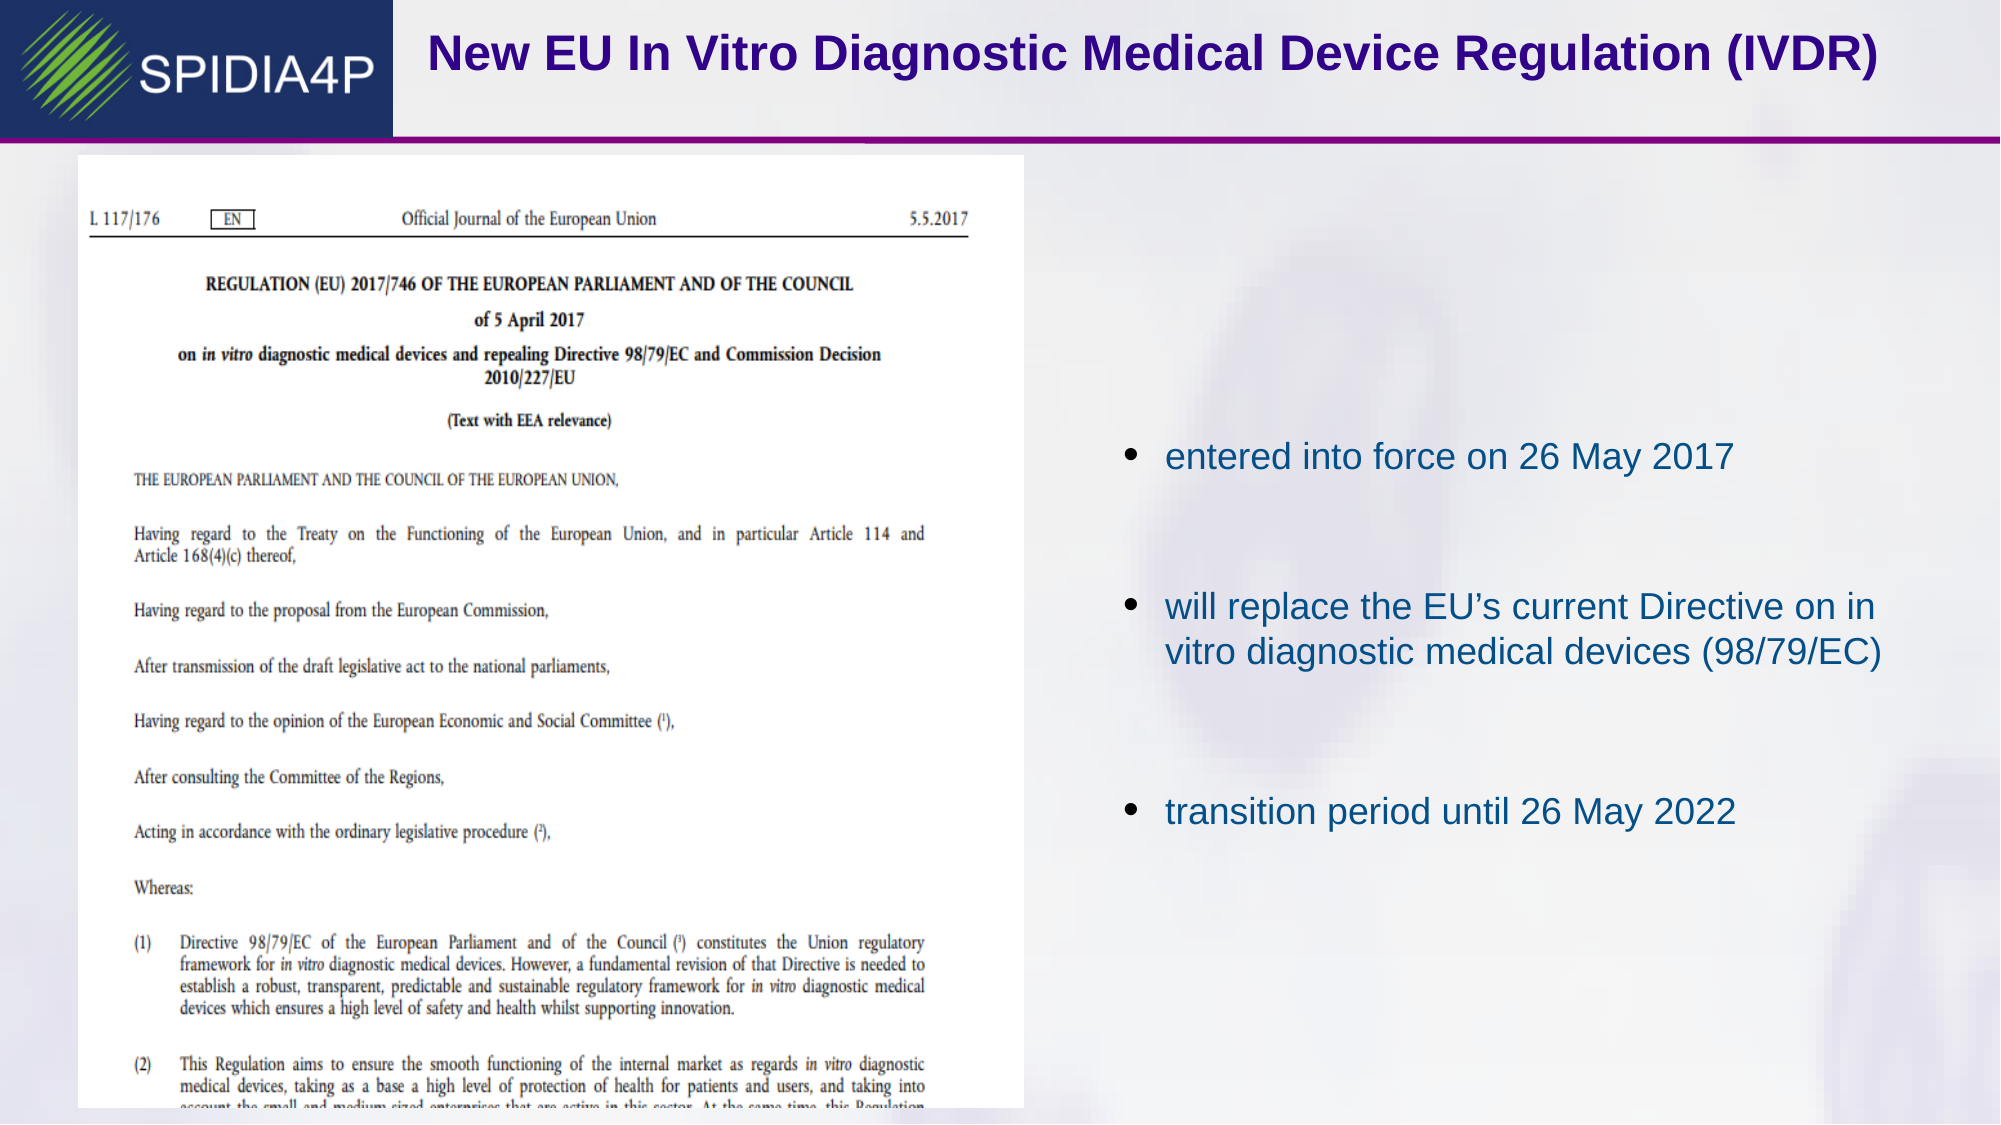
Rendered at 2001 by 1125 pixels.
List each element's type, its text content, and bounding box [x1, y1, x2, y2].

picture [78, 155, 1024, 1109]
list entered into force on 26 May 2017 will replace the EU’s current Directive on in vitro diagnostic medical devices (98/79/EC) transition period until 26 May 2022 [1108, 401, 1954, 919]
text_box New EU In Vitro Diagnostic Medical Device Regulation (IVDR) [412, 13, 1990, 88]
picture [0, 0, 393, 138]
